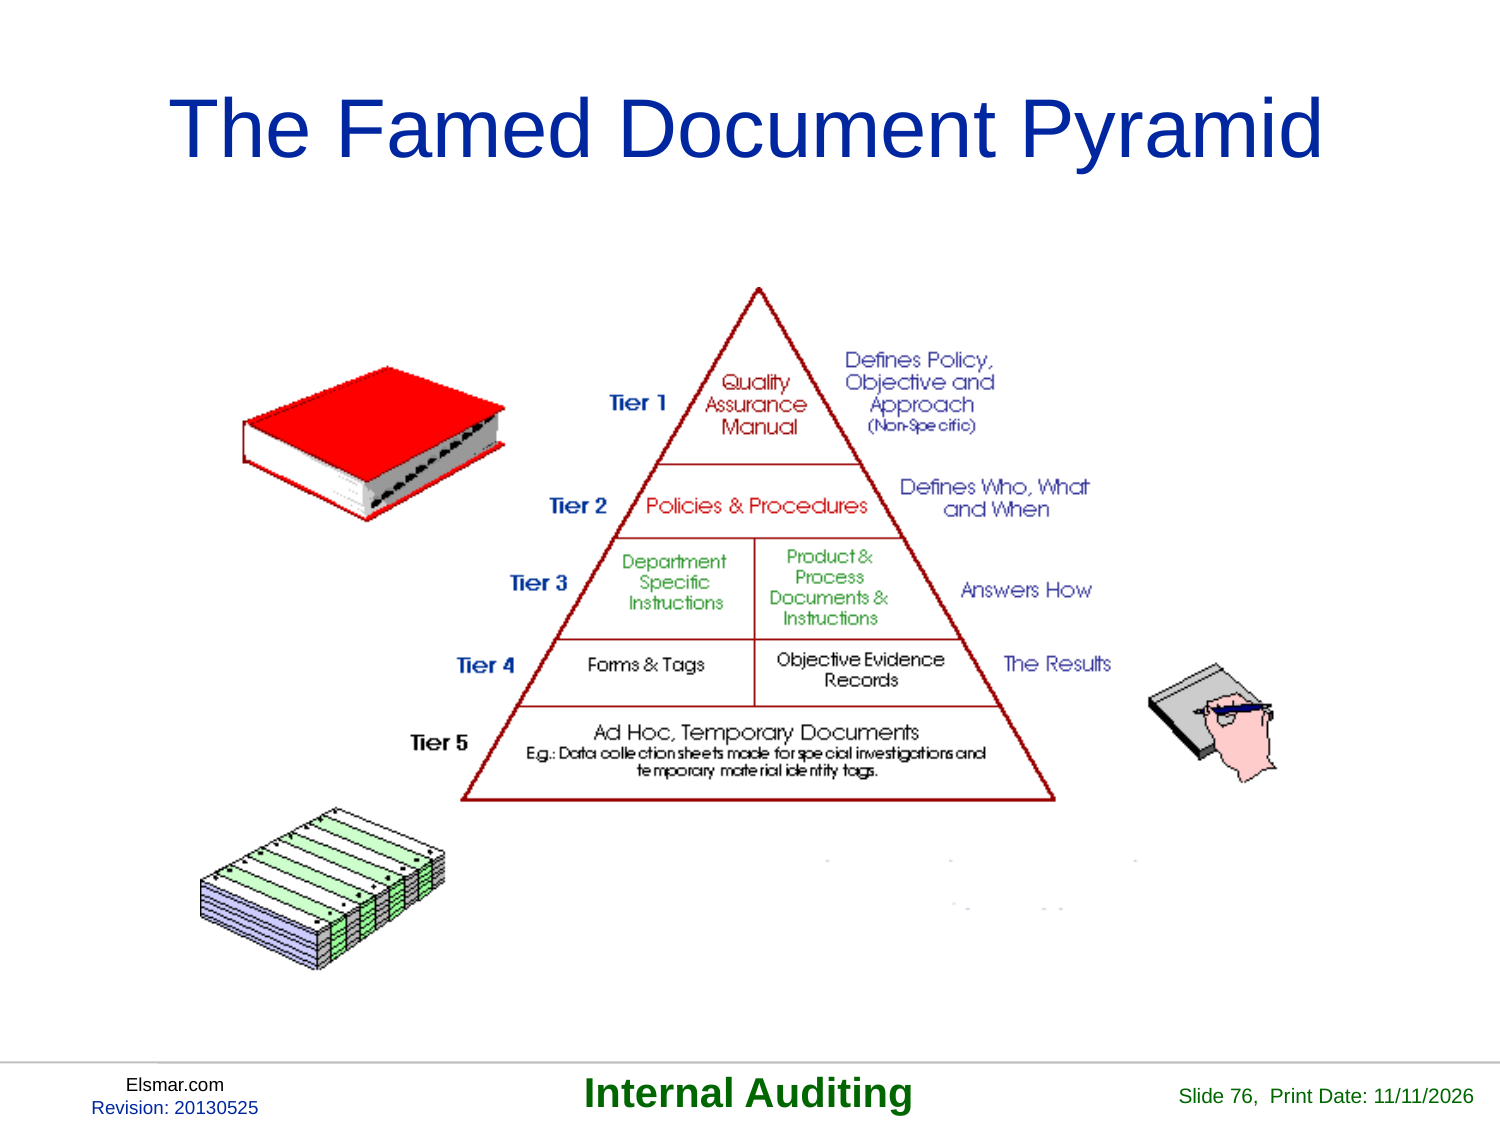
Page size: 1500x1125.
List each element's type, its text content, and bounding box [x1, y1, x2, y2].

title The Famed Document Pyramid [109, 30, 1385, 219]
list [199, 287, 1280, 973]
